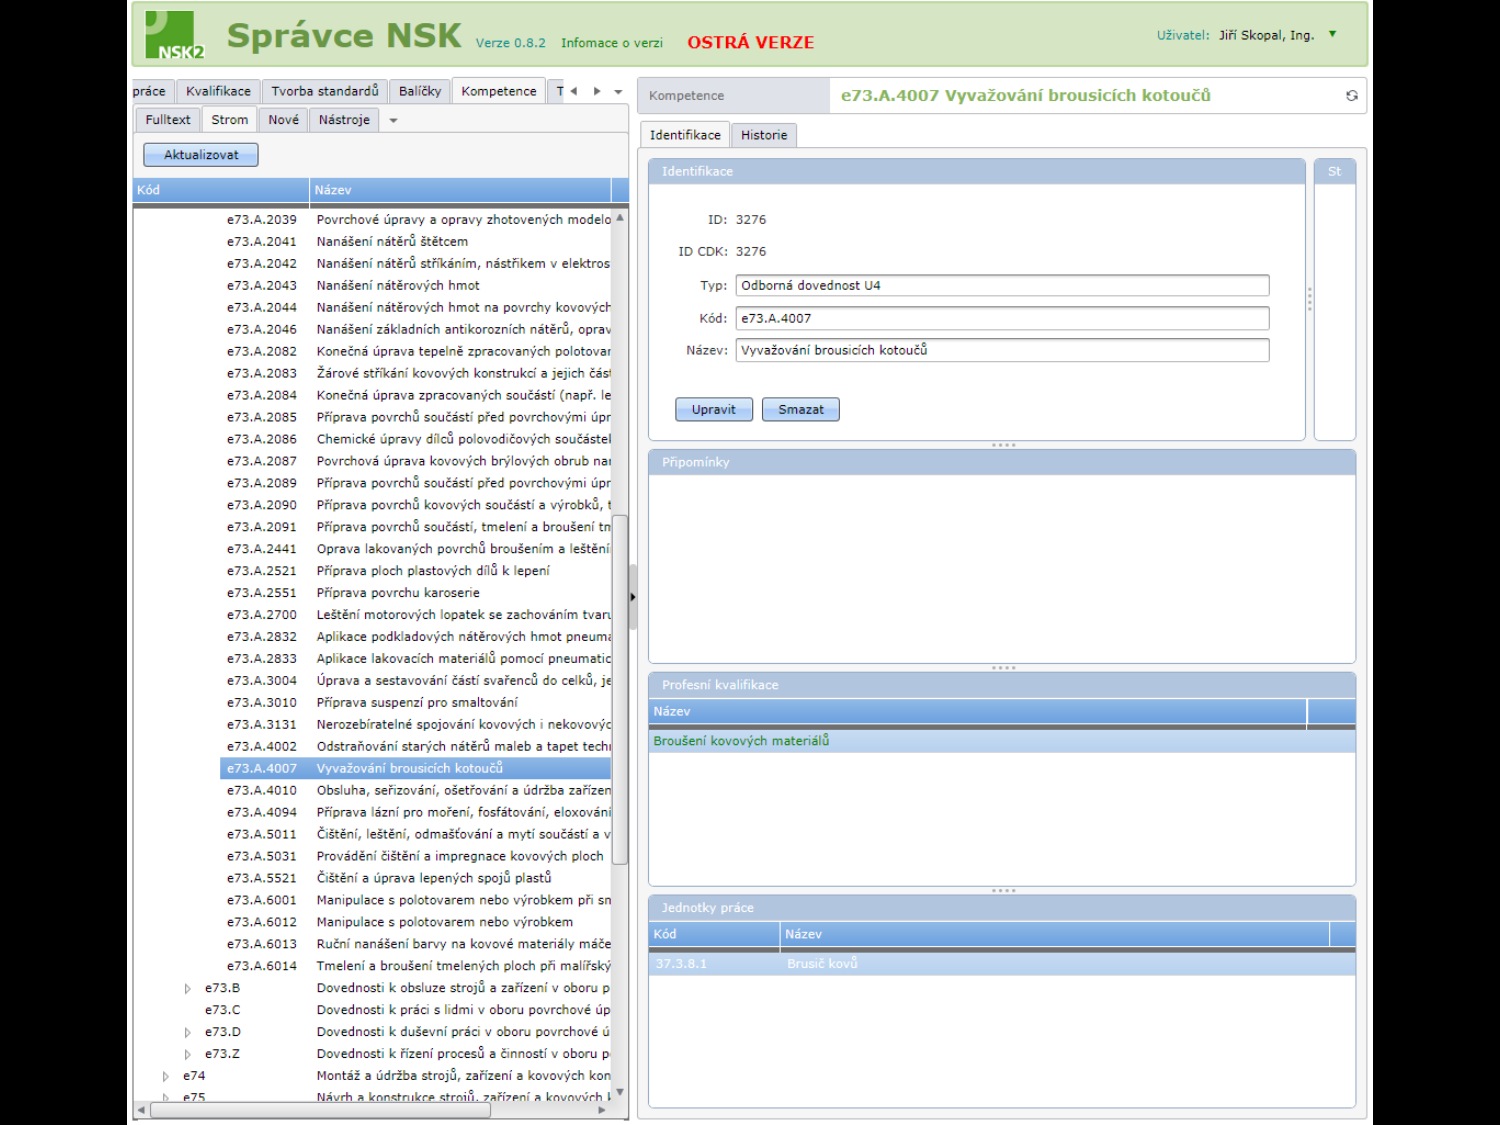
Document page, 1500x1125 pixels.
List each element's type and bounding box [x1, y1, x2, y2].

picture [126, 0, 1373, 1125]
